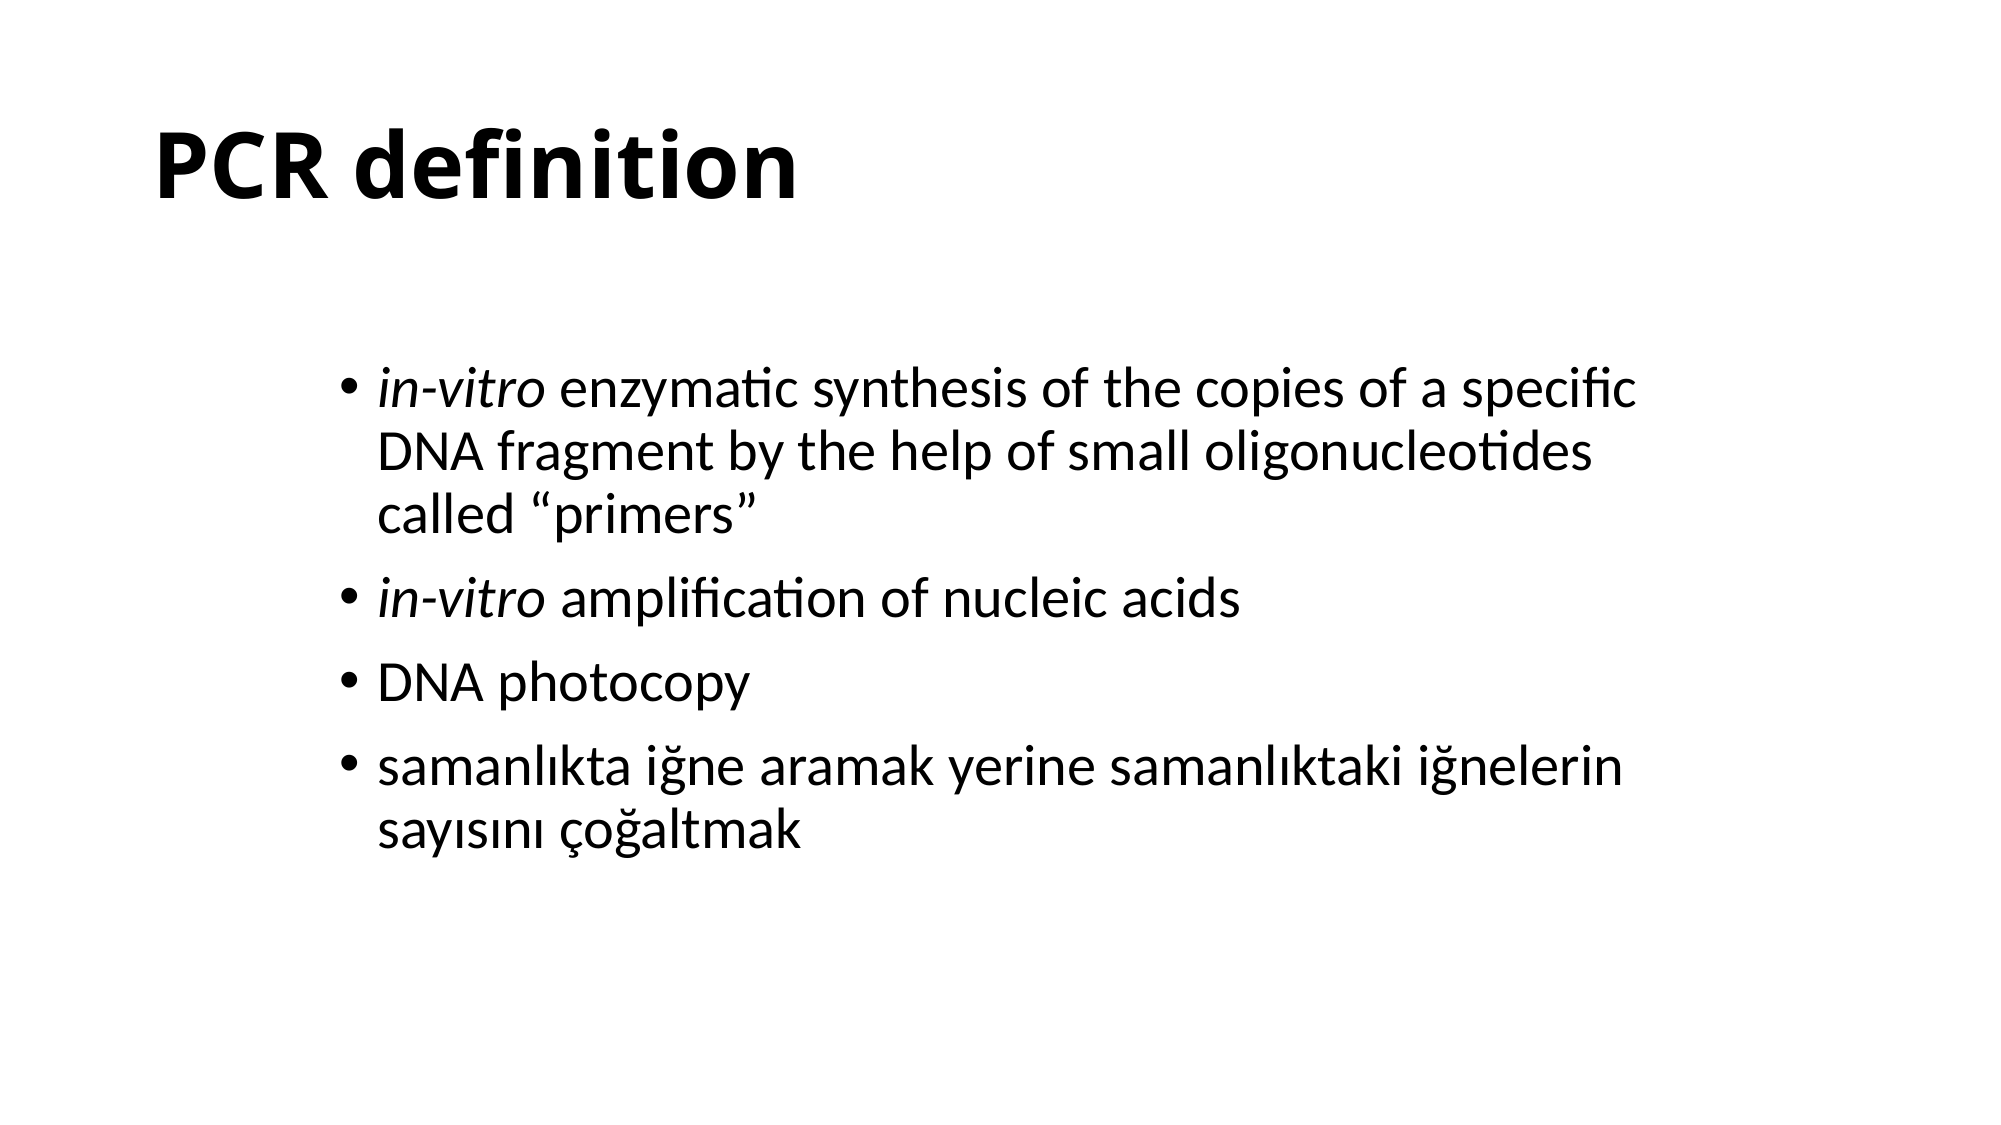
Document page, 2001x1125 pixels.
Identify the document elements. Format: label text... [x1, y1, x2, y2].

title PCR definition [137, 59, 1863, 278]
list in-vitro enzymatic synthesis of the copies of a specific DNA fragment by the help of small oligonucleotides called “primers” in-vitro amplification of nucleic acids DNA photocopy samanlıkta iğne aramak yerine samanlıktaki iğnelerin sayısını çoğaltmak [324, 350, 1675, 1093]
